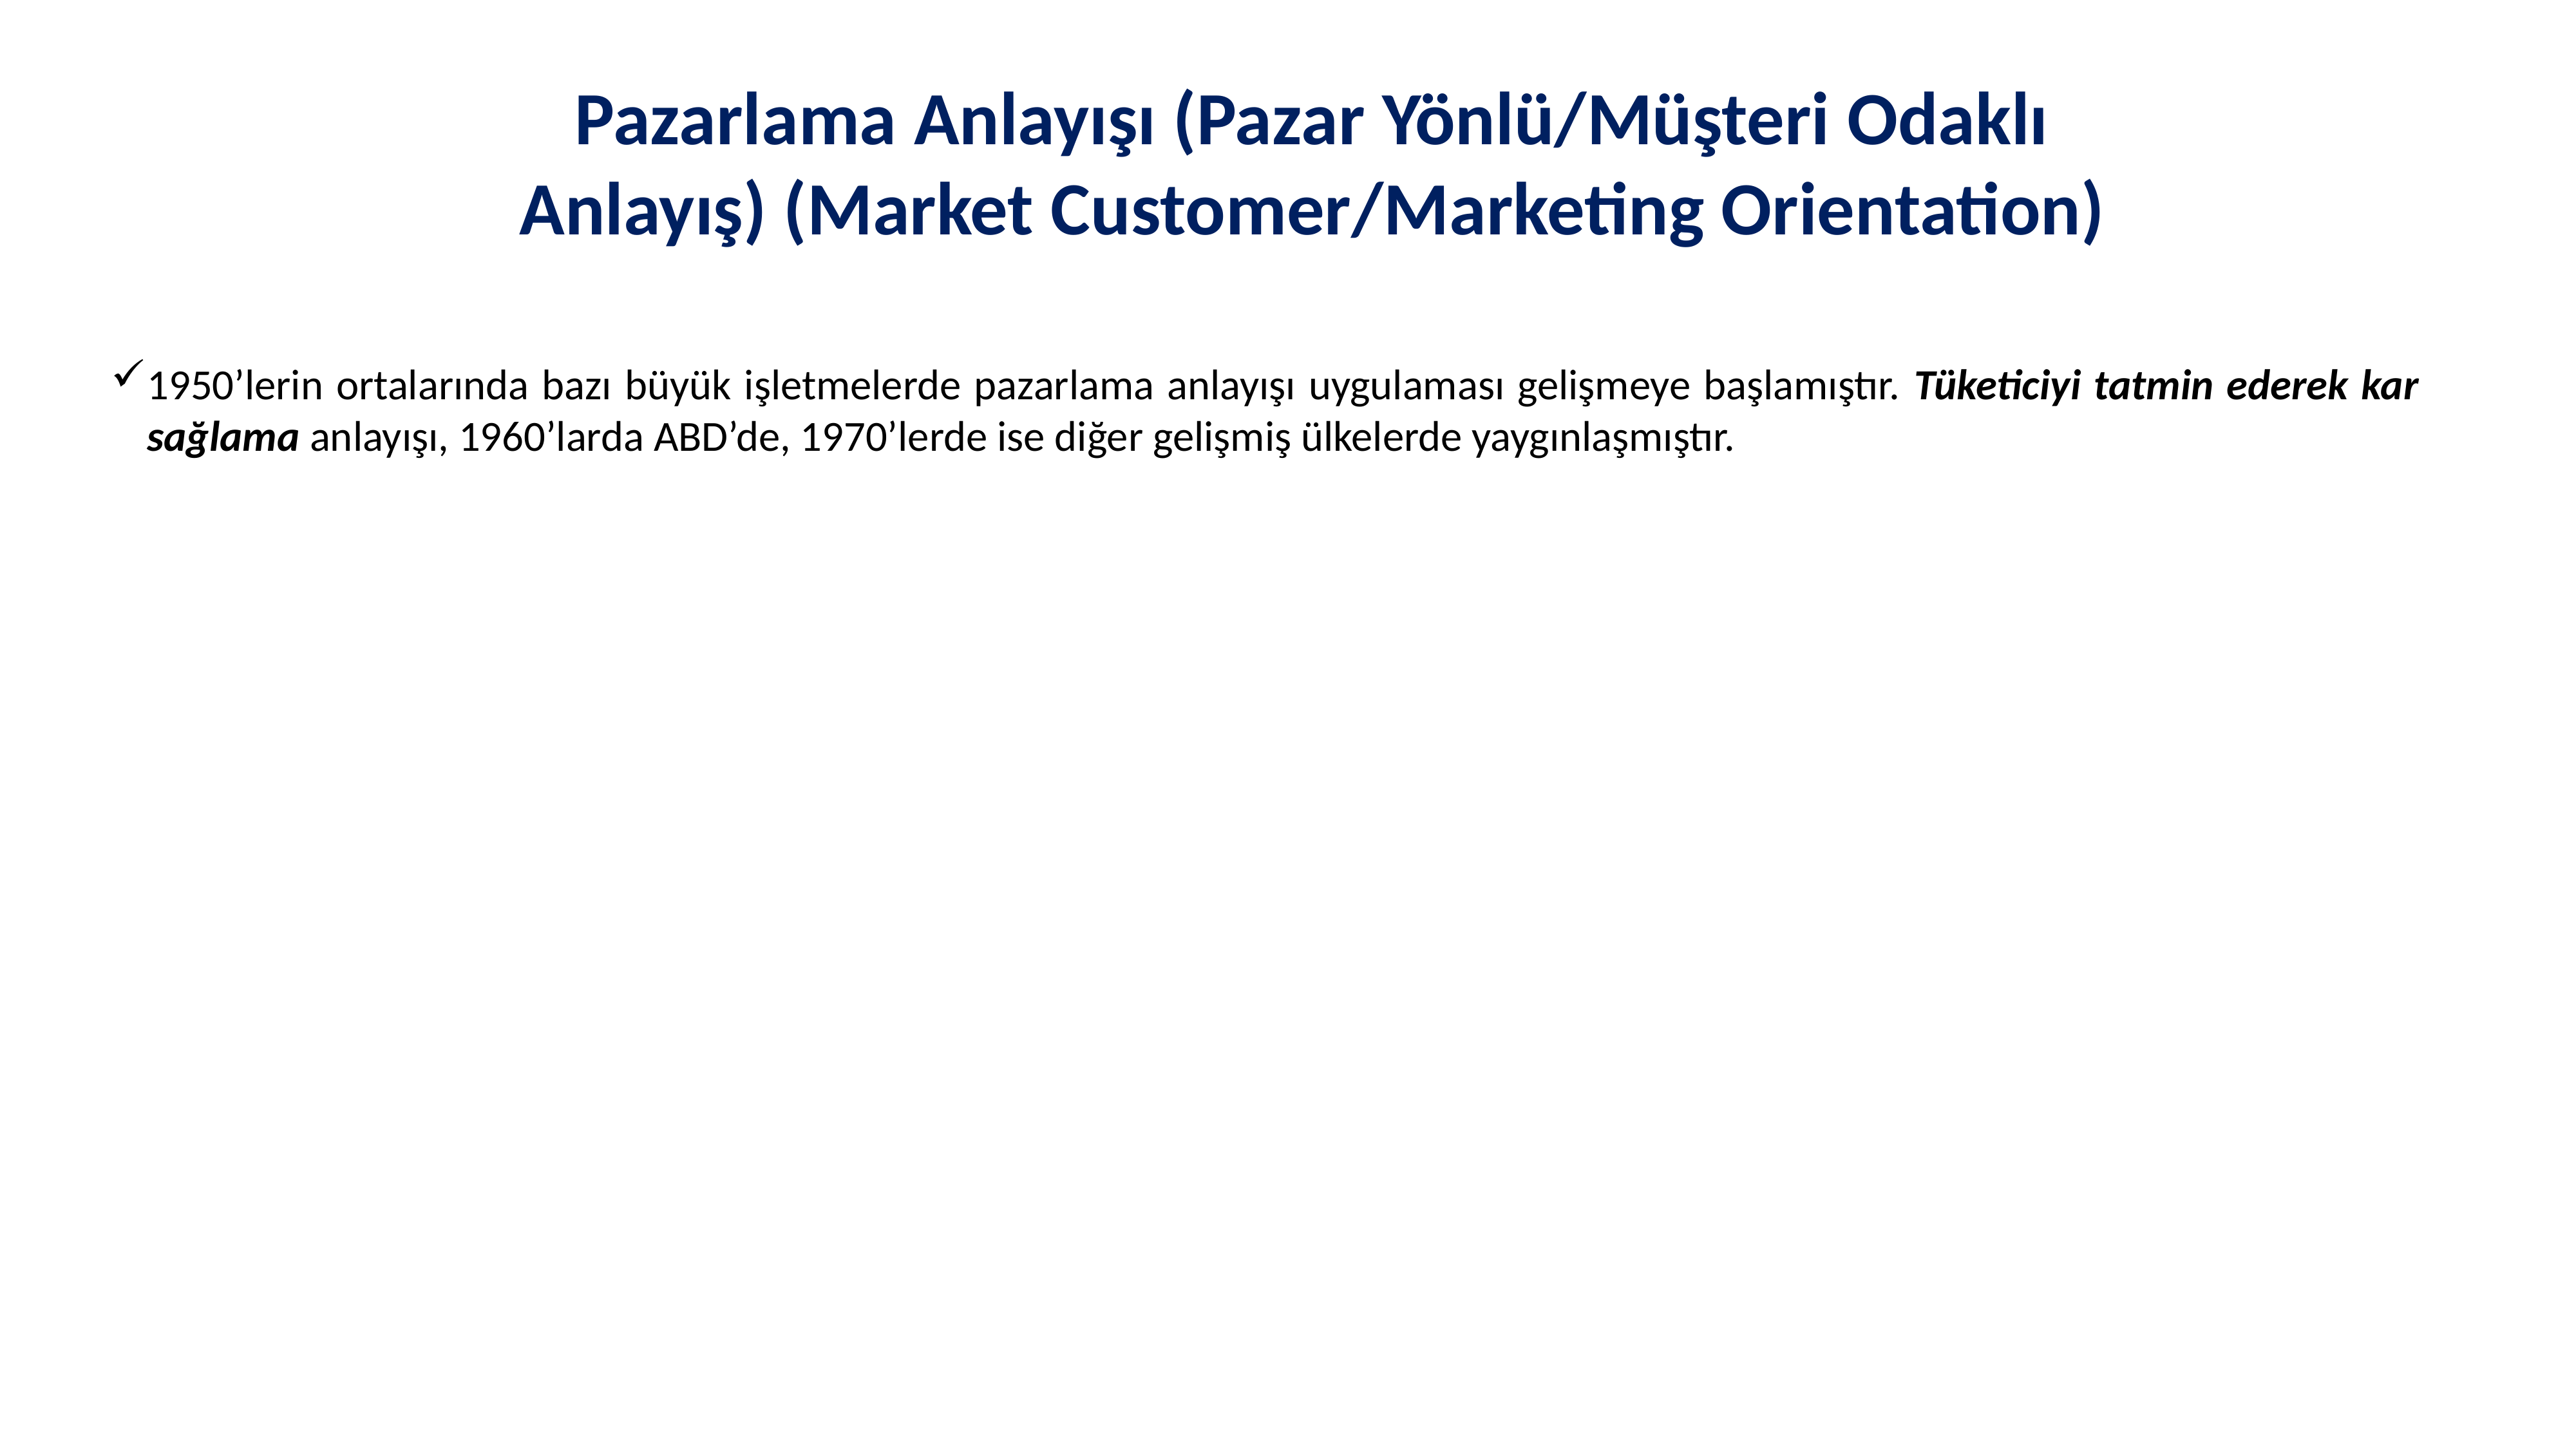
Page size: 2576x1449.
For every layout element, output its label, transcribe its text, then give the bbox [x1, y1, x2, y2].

list 1950’lerin ortalarında bazı büyük işletmelerde pazarlama anlayışı uygulaması gelişmeye başlamıştır. Tüketiciyi tatmin ederek kar sağlama anlayışı, 1960’larda ABD’de, 1970’lerde ise diğer gelişmiş ülkelerde yaygınlaşmıştır. [101, 352, 2429, 664]
title Pazarlama Anlayışı (Pazar Yönlü/Müşteri Odaklı Anlayış) (Market Customer/Marketing Orientation) [451, 55, 2174, 265]
